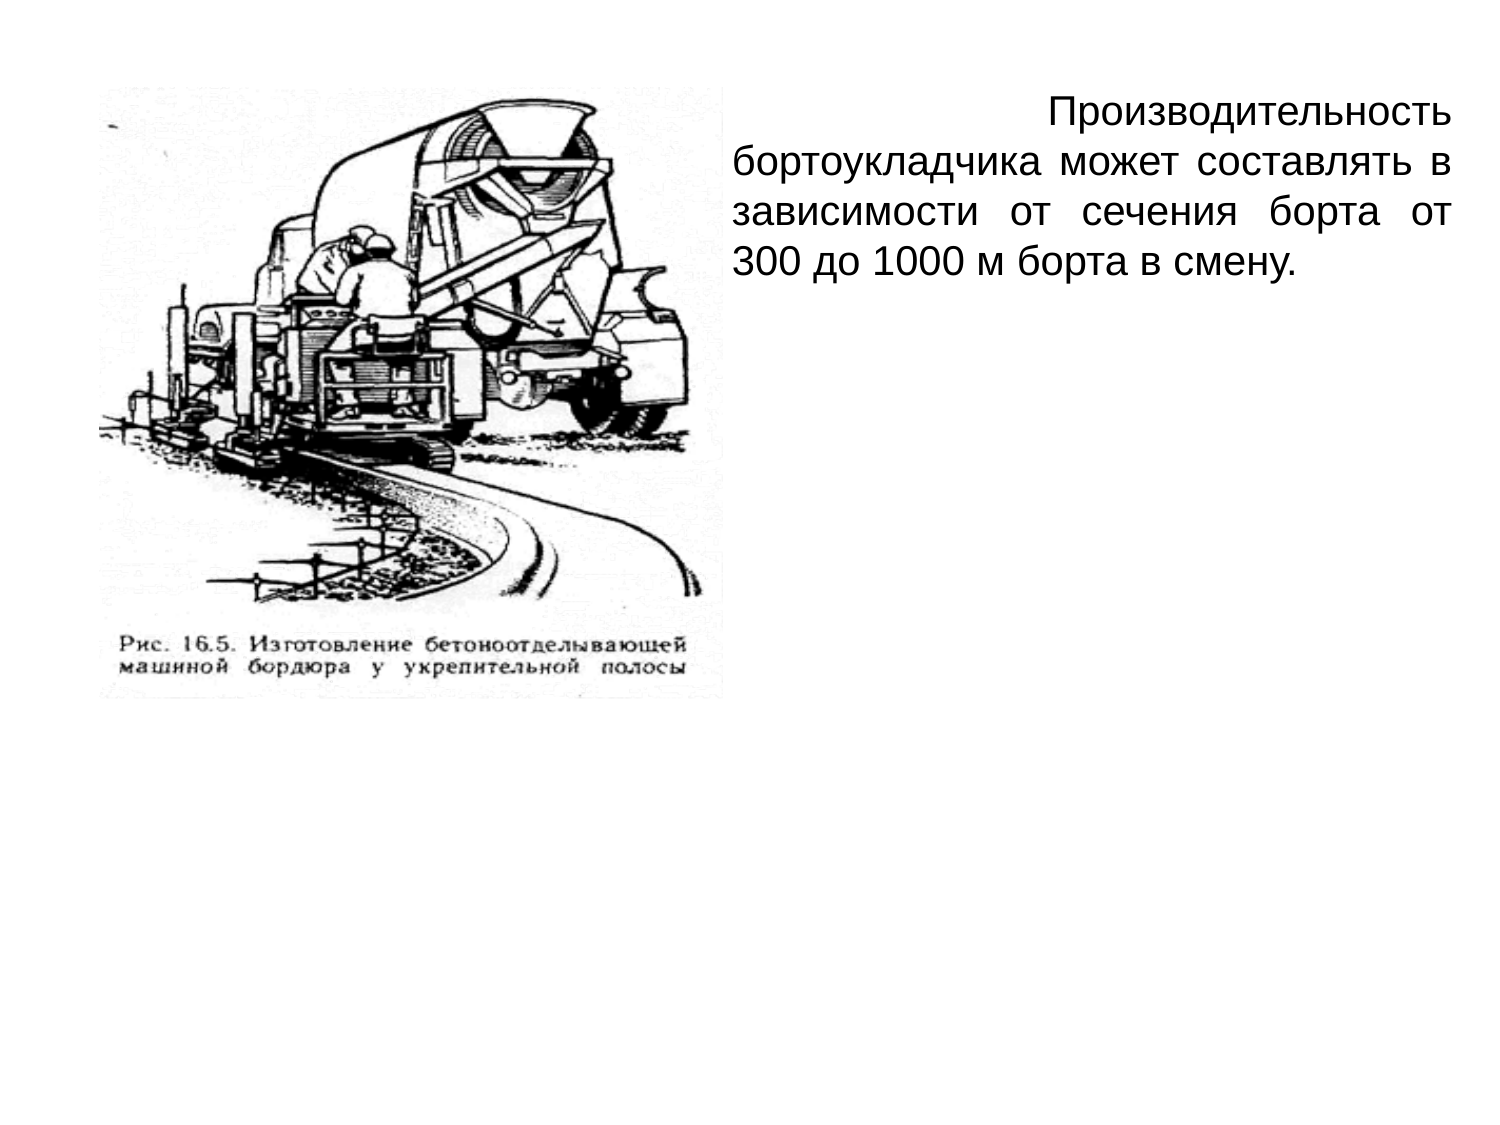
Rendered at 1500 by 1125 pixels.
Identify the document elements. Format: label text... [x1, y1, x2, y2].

picture [99, 87, 726, 701]
text_box Производительность бортоукладчика может составлять в зависимости от сечения борта от 300 до 1000 м борта в смену. [717, 76, 1468, 292]
